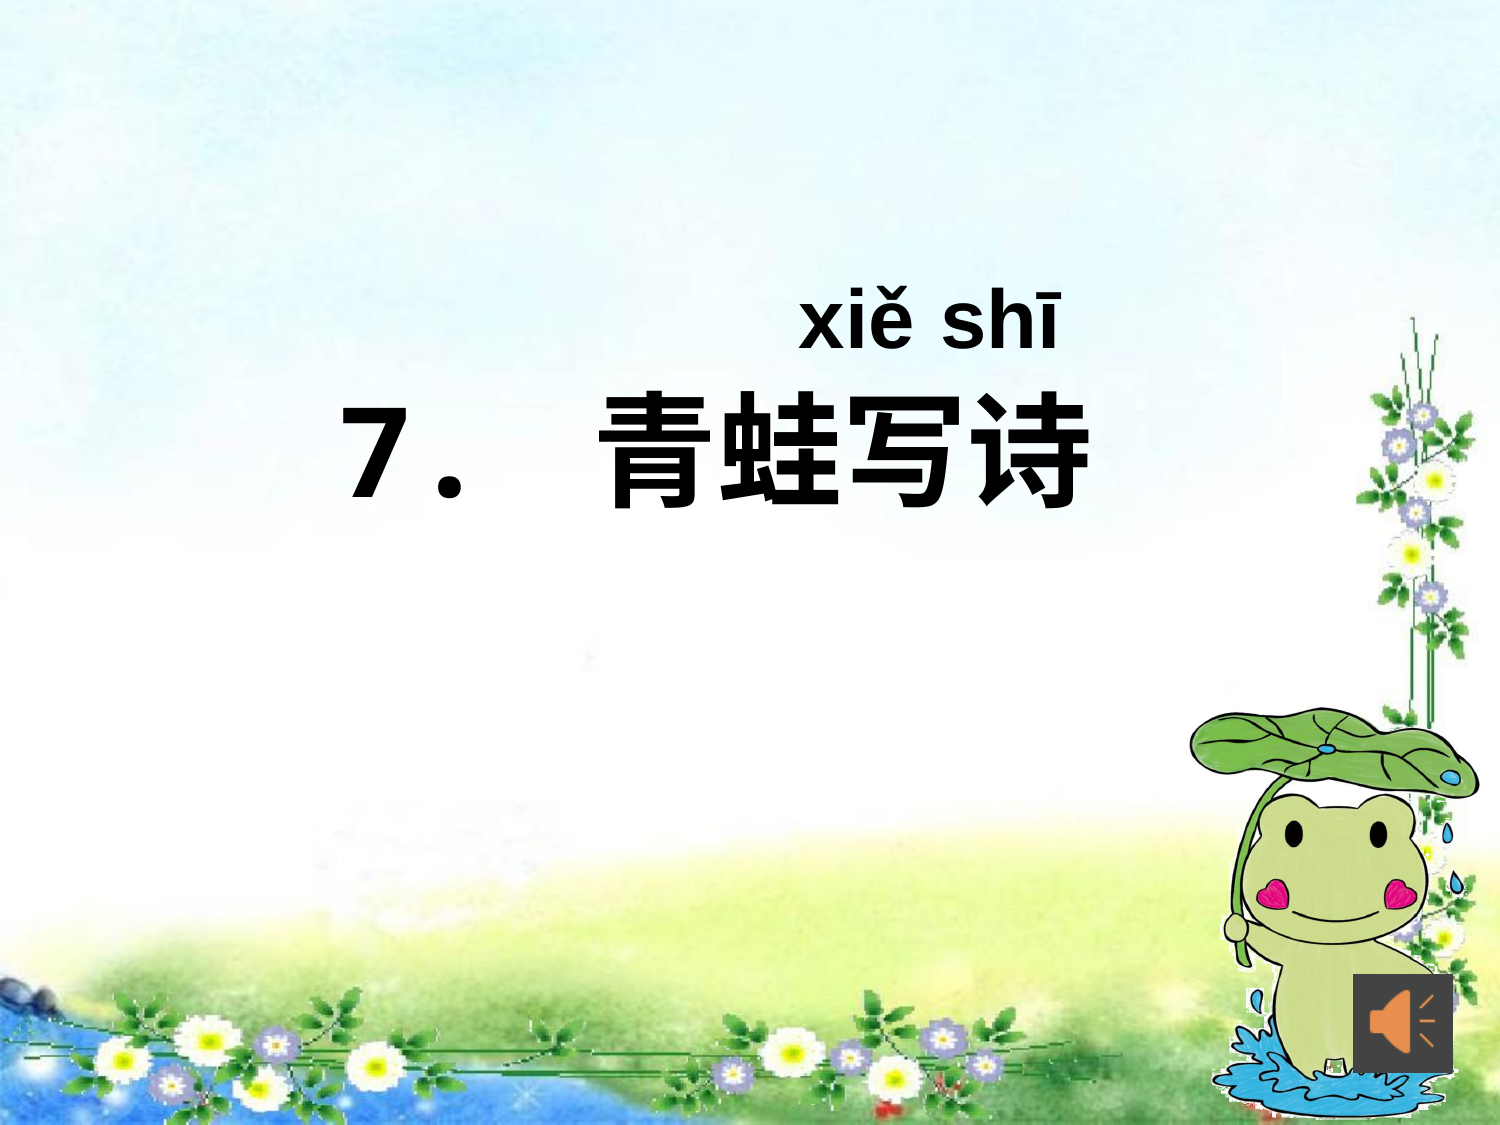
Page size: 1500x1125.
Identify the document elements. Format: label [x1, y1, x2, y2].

text_box [286, 257, 1144, 532]
picture [0, 0, 1500, 1125]
